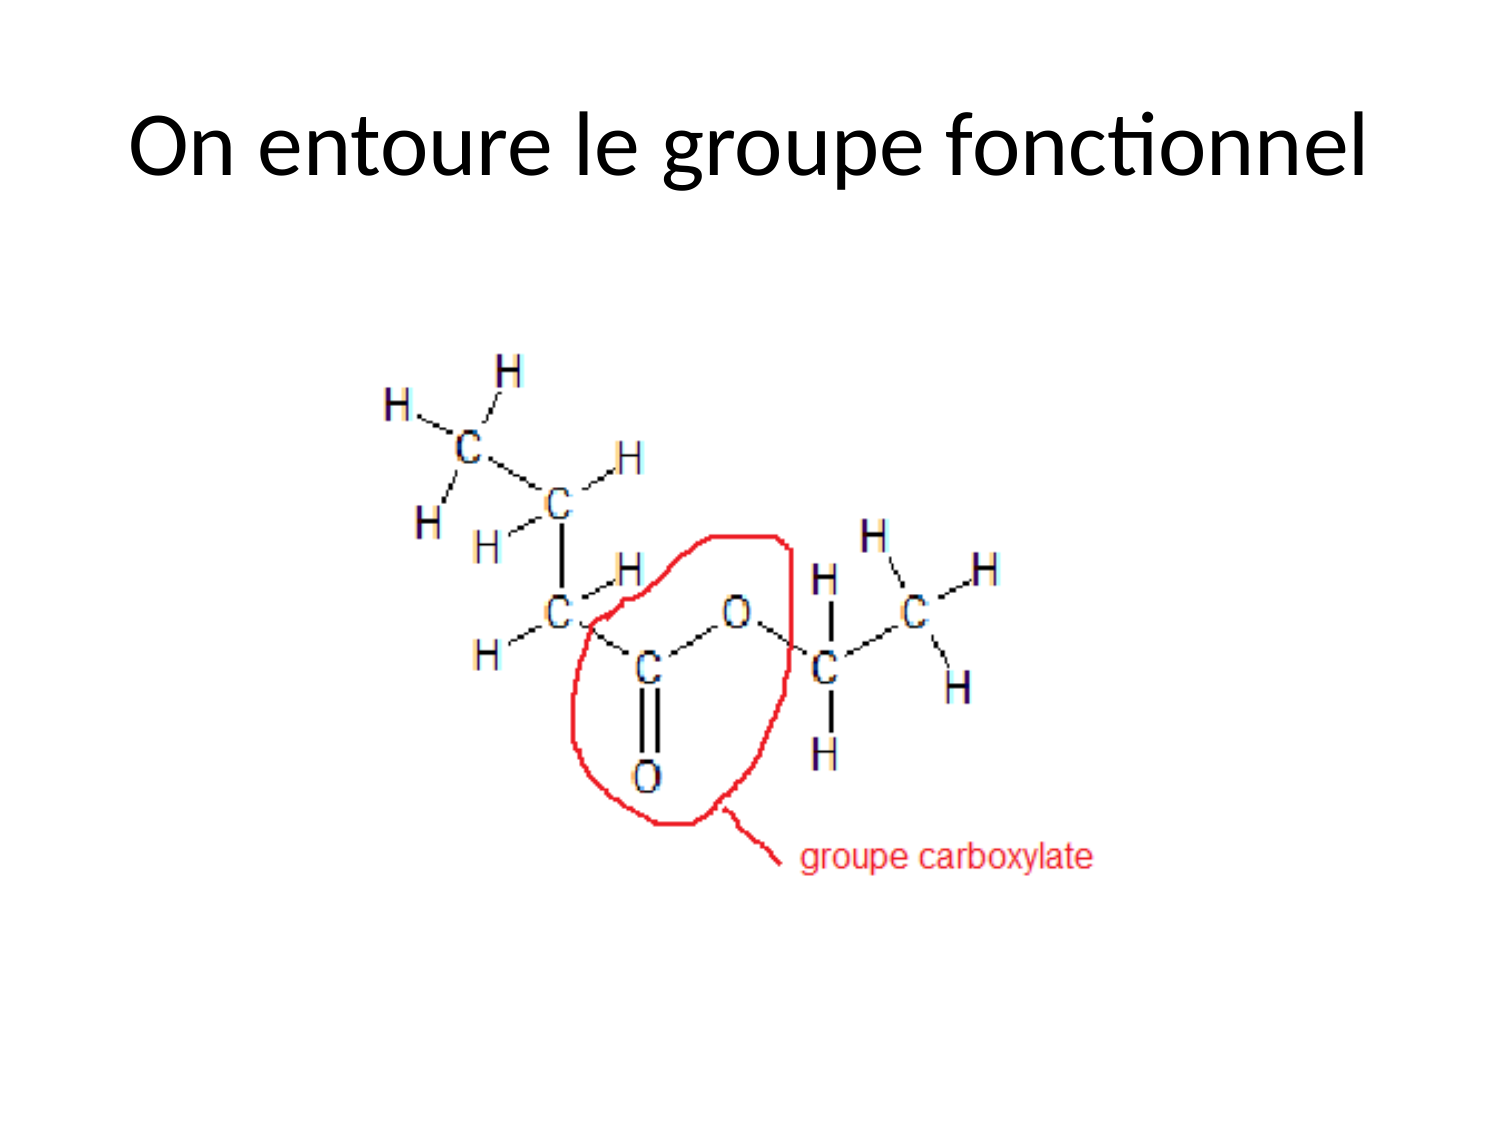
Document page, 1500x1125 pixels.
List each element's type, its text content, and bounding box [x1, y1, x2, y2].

picture [351, 327, 1128, 907]
title On entoure le groupe fonctionnel [75, 45, 1425, 233]
